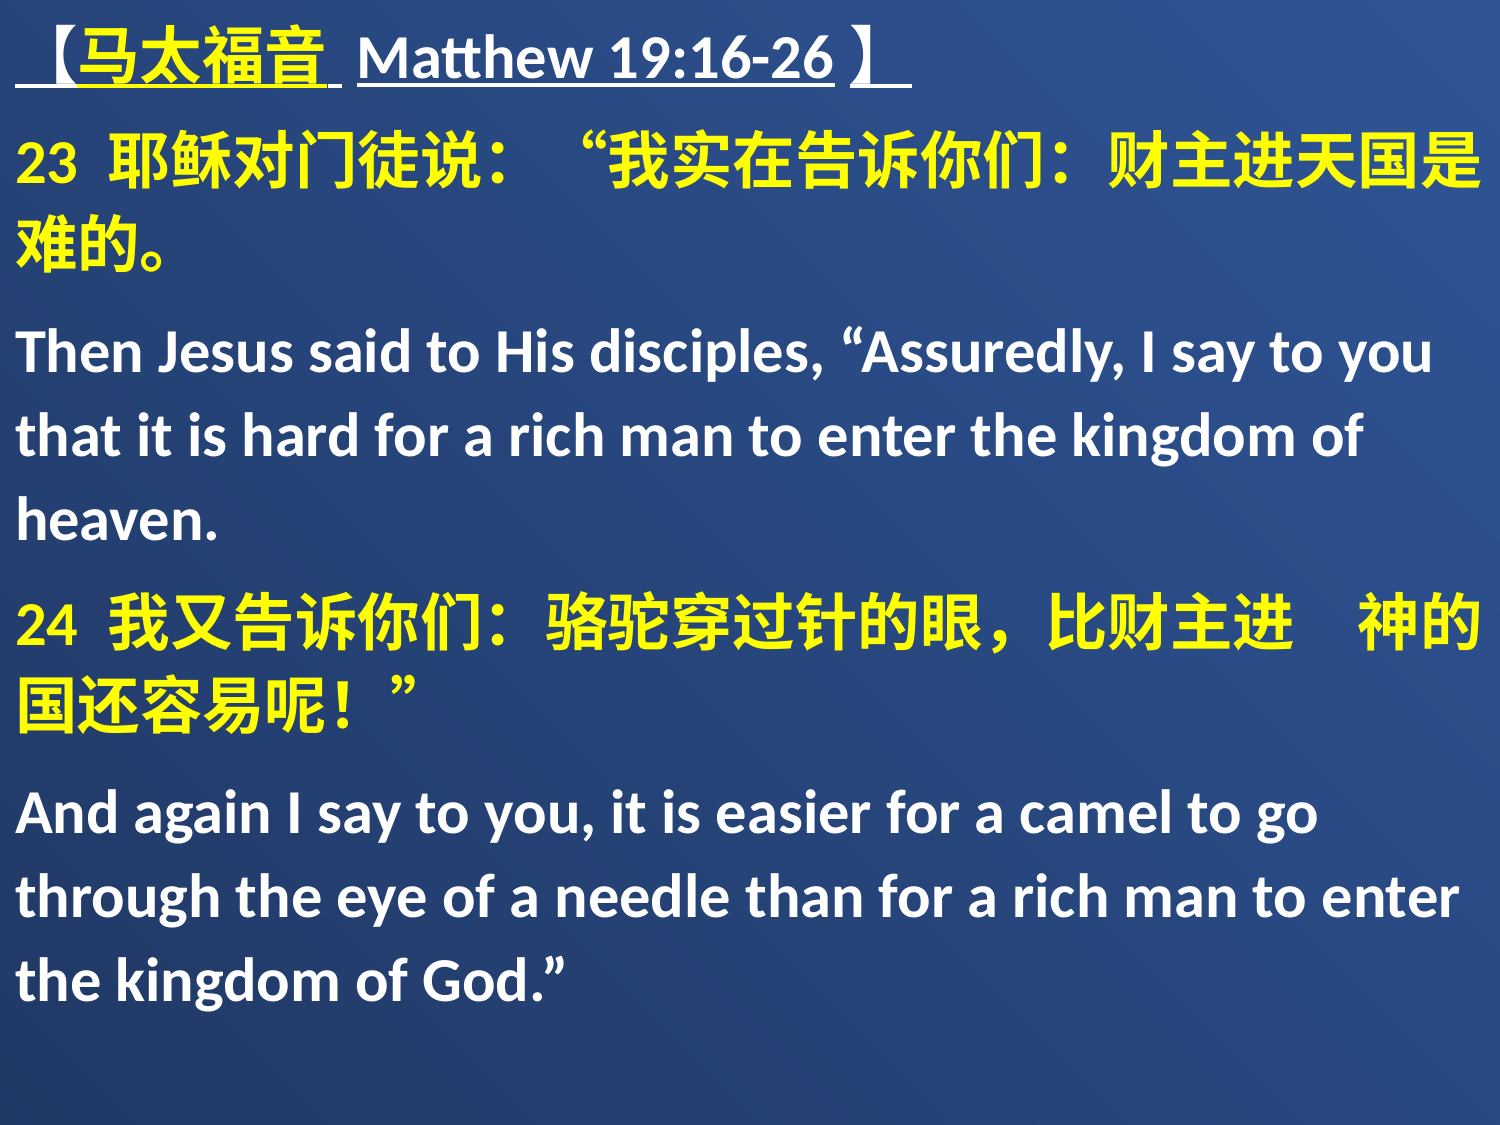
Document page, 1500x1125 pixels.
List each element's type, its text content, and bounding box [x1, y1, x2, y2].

subtitle 【马太福音 Matthew 19:16-26】 23 耶稣对门徒说：“我实在告诉你们：财主进天国是难的。 Then Jesus said to His disciples, “Assuredly, I say to you that it is hard for a rich man to enter the kingdom of heaven. 24 我又告诉你们：骆驼穿过针的眼，比财主进 神的国还容易呢！” And again I say to you, it is easier for a camel to go through the eye of a needle than for a rich man to enter the kingdom of God.” [0, 0, 1500, 1125]
